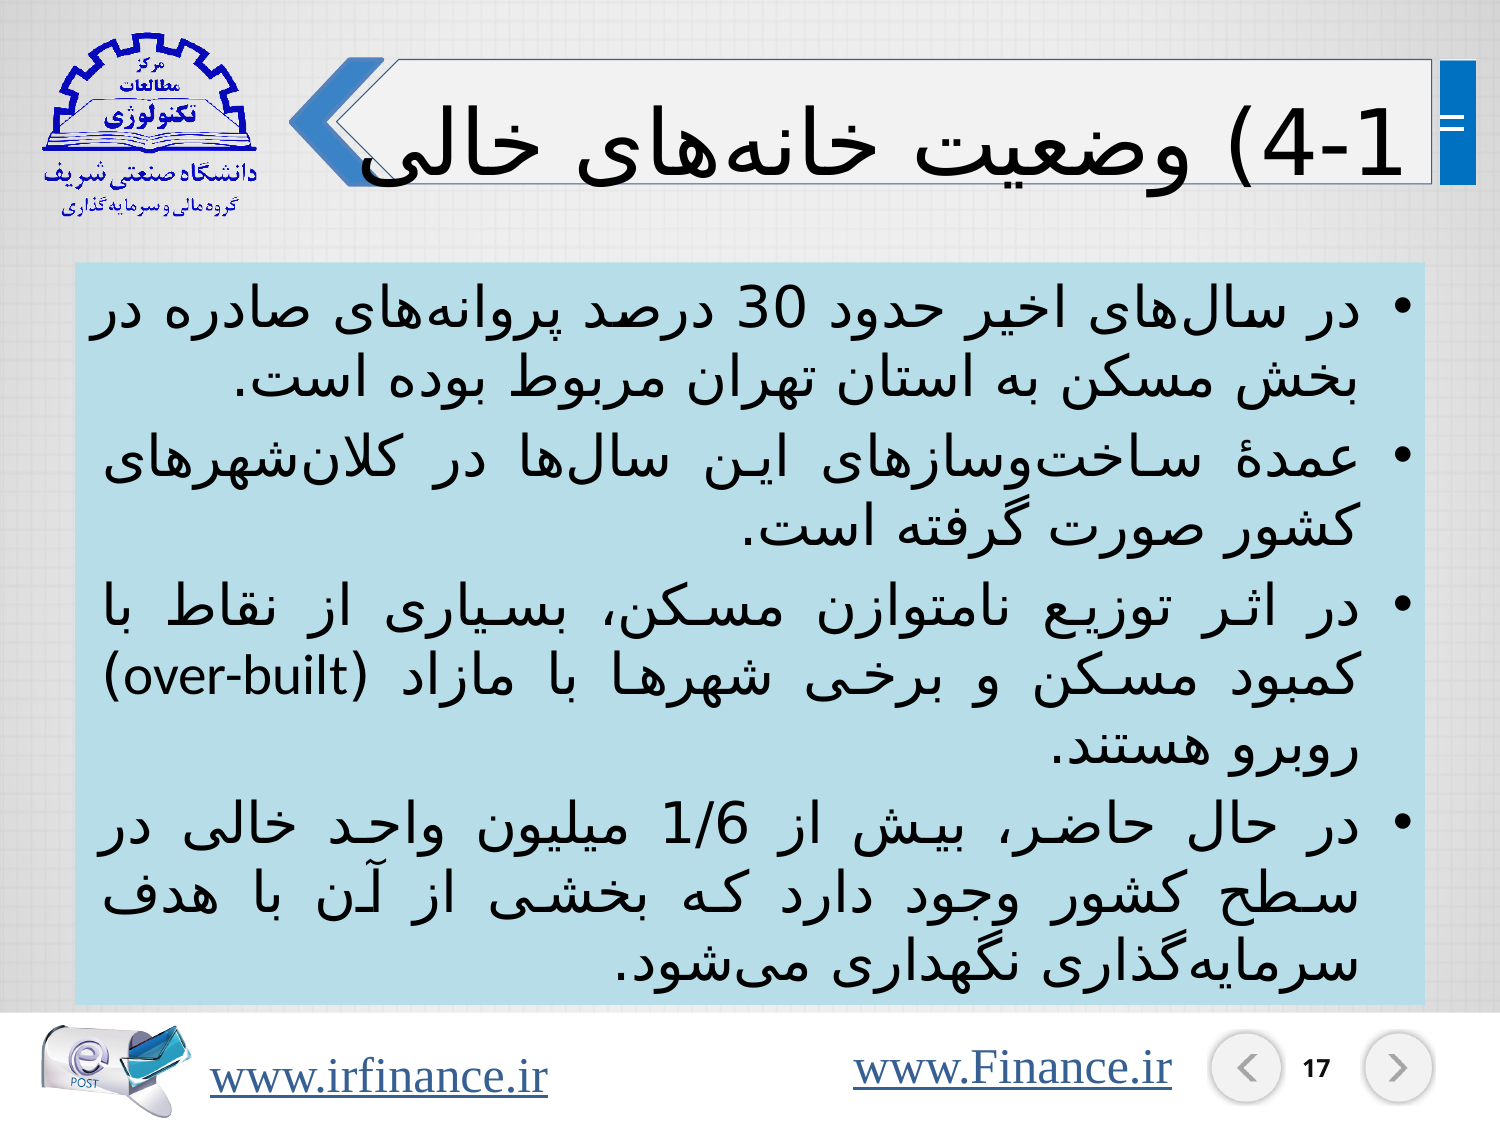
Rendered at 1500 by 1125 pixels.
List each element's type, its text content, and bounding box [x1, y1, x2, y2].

picture [0, 0, 1500, 1012]
title 4-1) وضعیت خانه‌های خالی [75, 45, 1425, 233]
picture [41, 1025, 192, 1118]
list در سال‌های اخیر حدود 30 درصد پروانه‌های صادره در بخش مسکن به استان تهران مربوط بوده است. عمدۀ ساخت‌وسازهای این سال‌ها در کلان‌شهرهای کشور صورت گرفته است. در اثر توزیع نامتوازن مسکن، بسیاری از نقاط با کمبود مسکن و برخی شهرها با مازاد (over-built) روبرو هستند. در حال حاضر، بیش از 1/6 میلیون واحد خالی در سطح کشور وجود دارد که بخشی از آن با هدف سرمایه‌گذاری نگهداری می‌شود. [75, 262, 1425, 1005]
picture [1207, 1029, 1286, 1106]
picture [1360, 1029, 1436, 1106]
